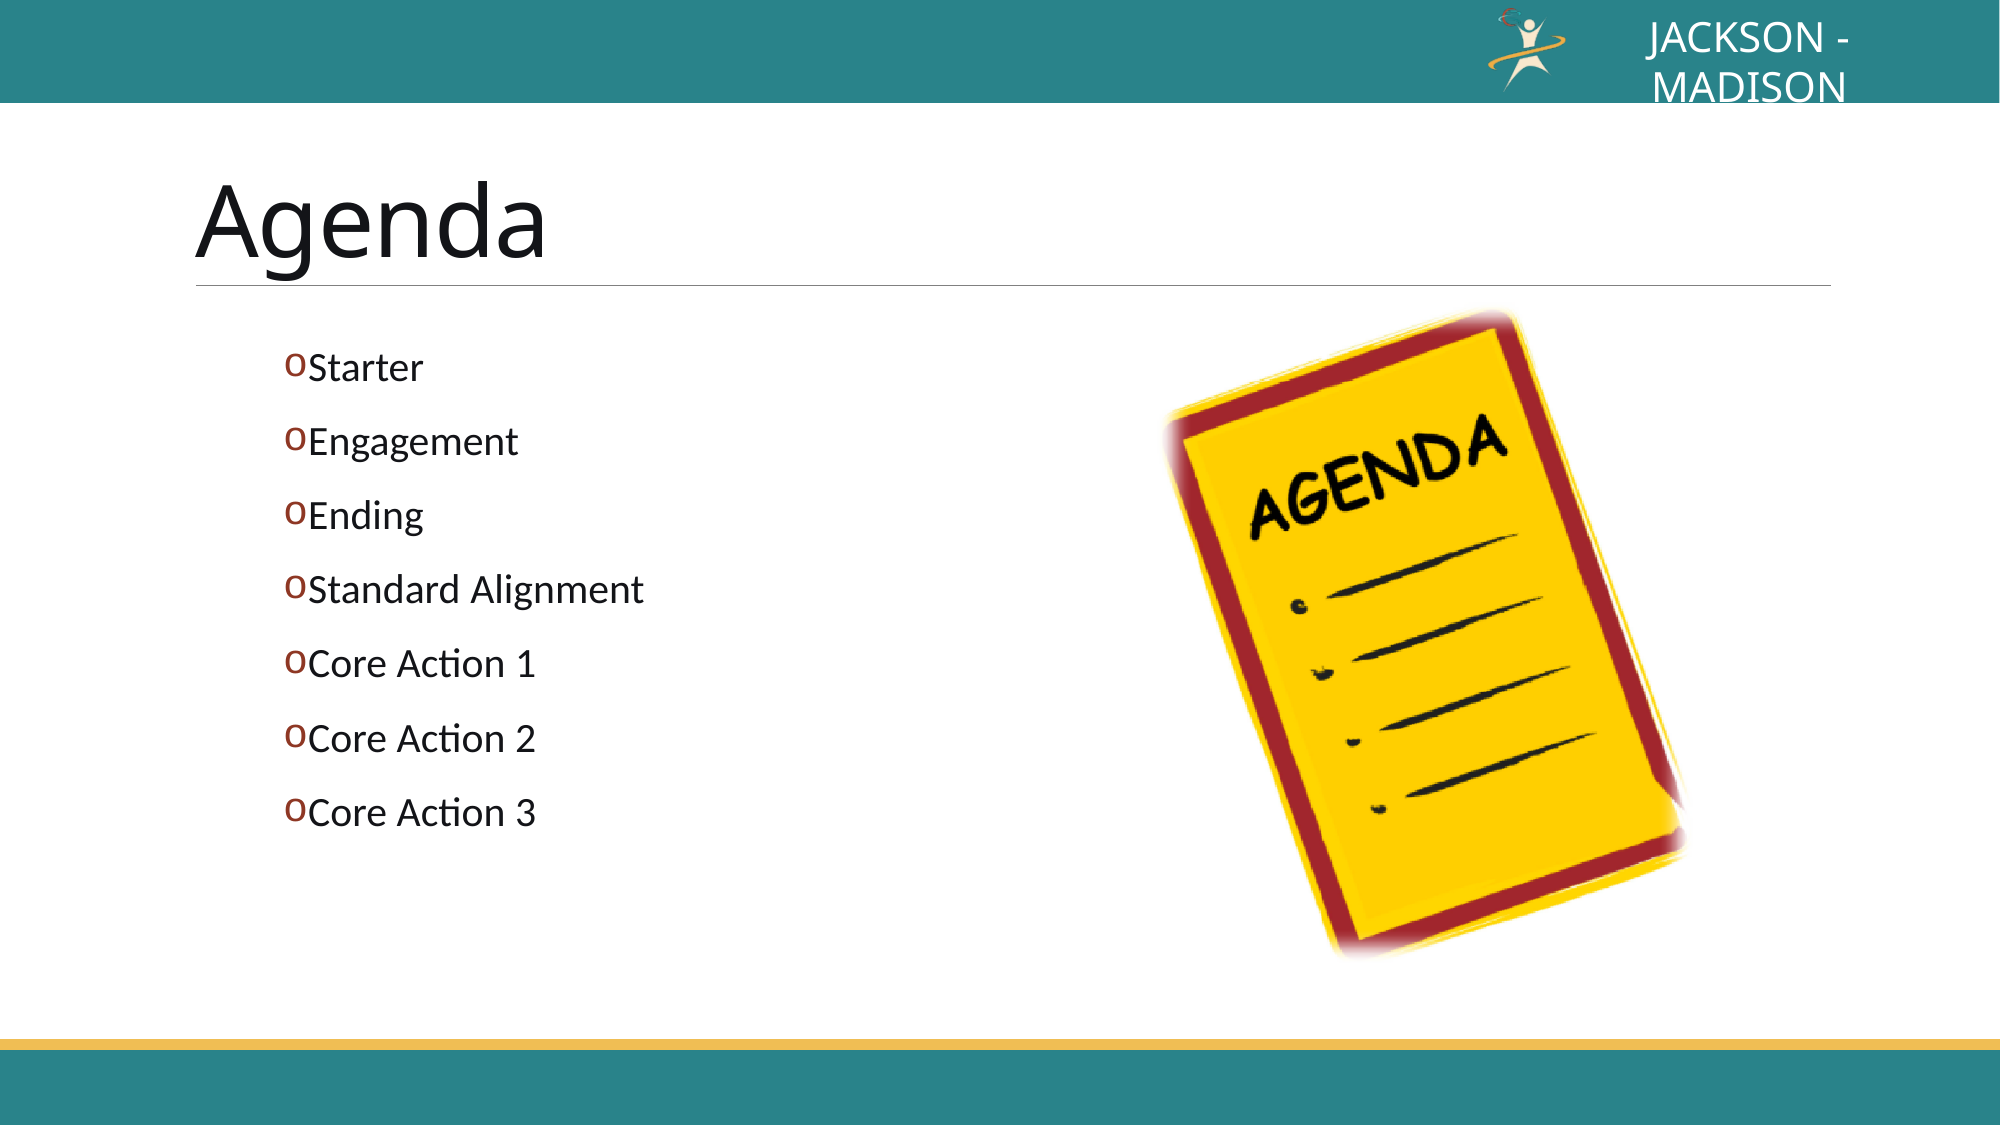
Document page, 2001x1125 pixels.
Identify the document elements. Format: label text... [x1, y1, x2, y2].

picture [1487, 6, 1568, 47]
title Agenda [180, 47, 1830, 285]
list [1156, 302, 1693, 964]
list Starter Engagement Ending Standard Alignment Core Action 1 Core Action 2 Core Action 3 [283, 337, 1094, 998]
